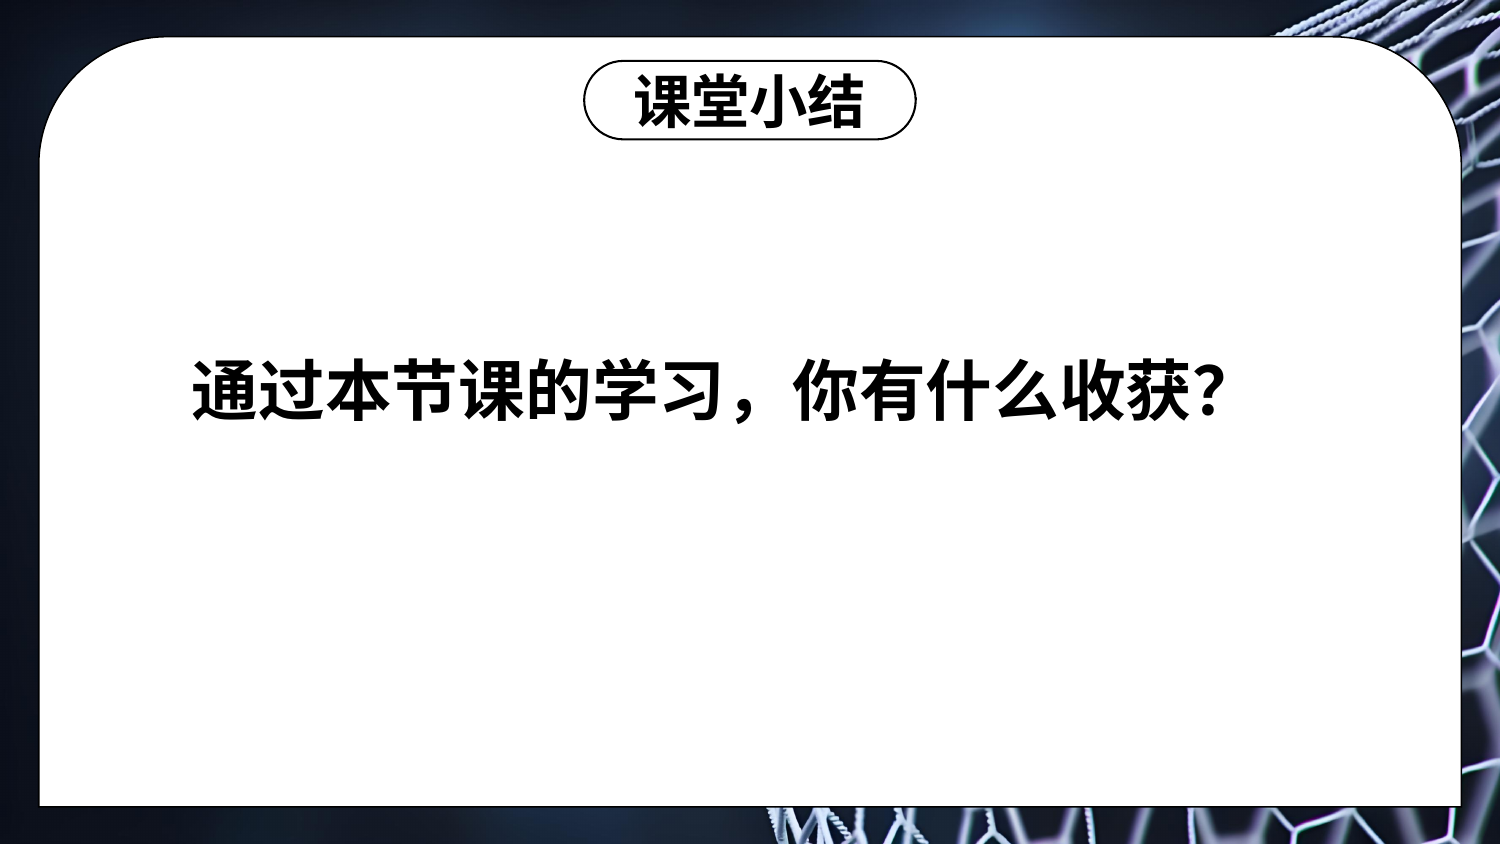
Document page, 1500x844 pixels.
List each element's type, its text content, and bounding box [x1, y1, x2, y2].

text_box 通过本节课的学习，你有什么收获？ [176, 341, 1323, 437]
text_box 课堂小结 [583, 59, 917, 141]
picture [0, 0, 1500, 844]
